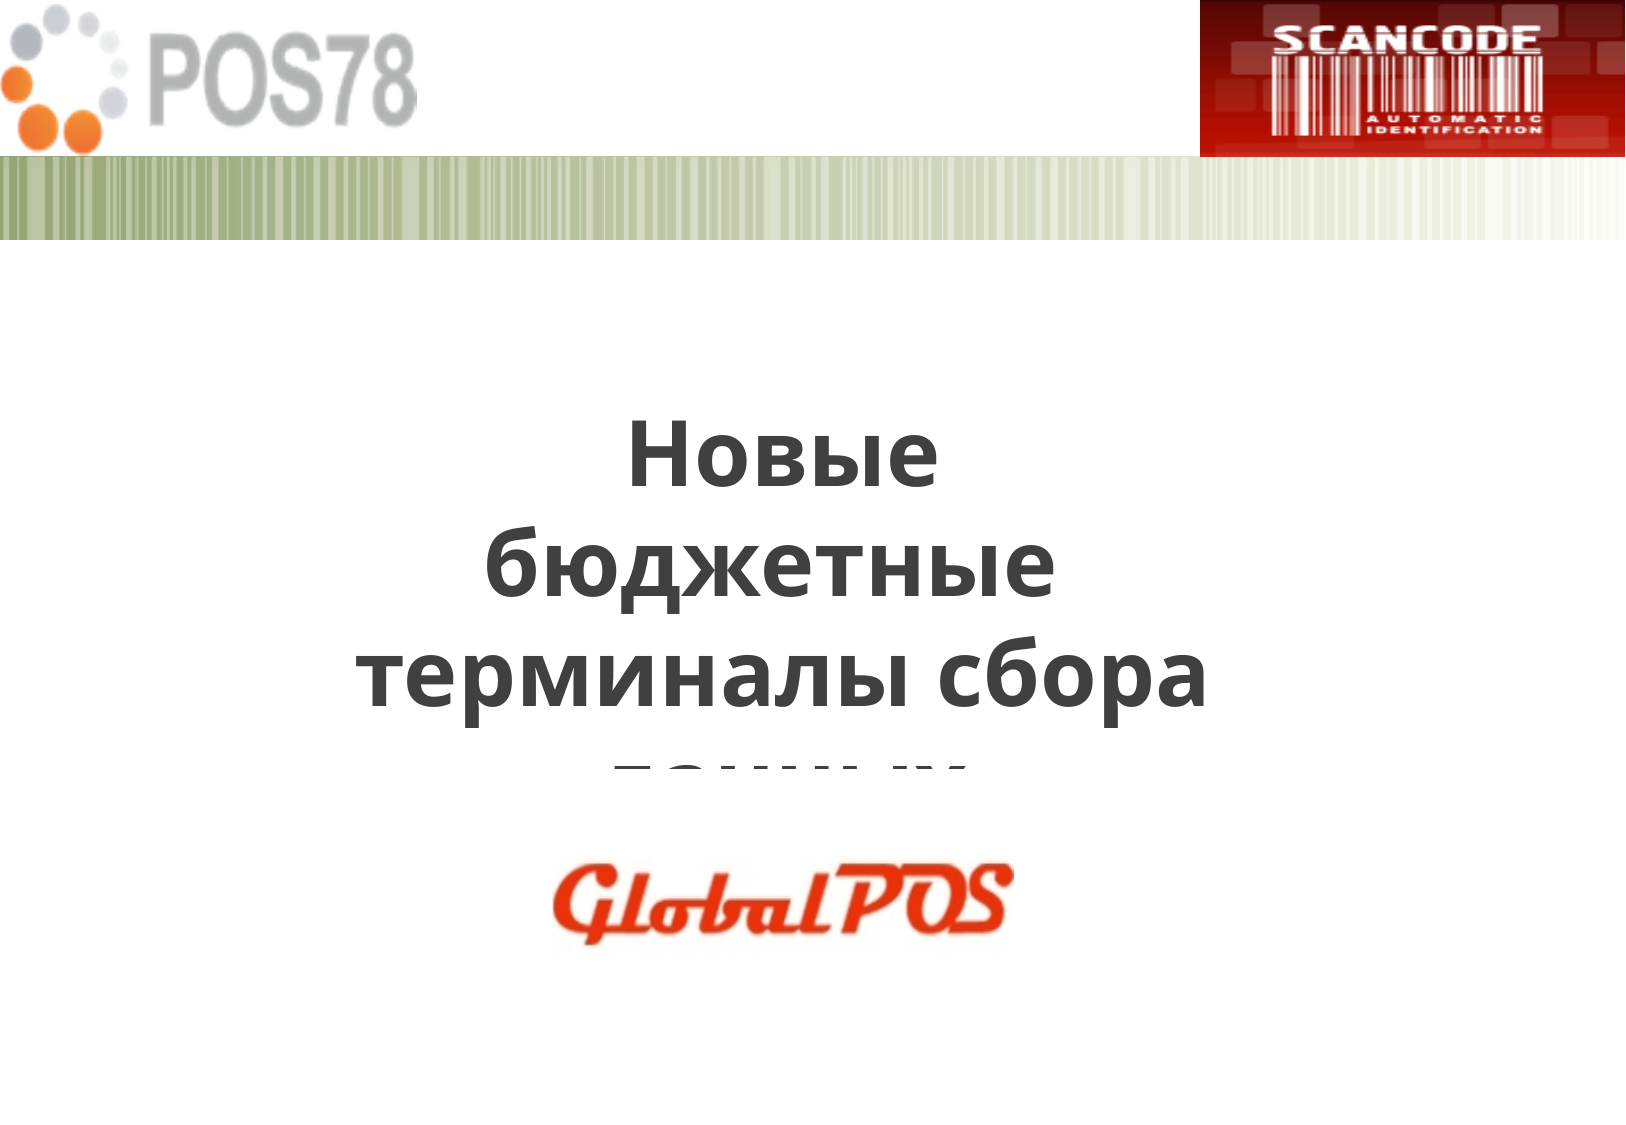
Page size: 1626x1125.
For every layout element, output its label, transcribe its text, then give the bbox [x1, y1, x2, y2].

text_box Новые бюджетные терминалы сбора данных [316, 387, 1250, 922]
picture [0, 0, 1625, 241]
picture [552, 769, 1014, 1027]
